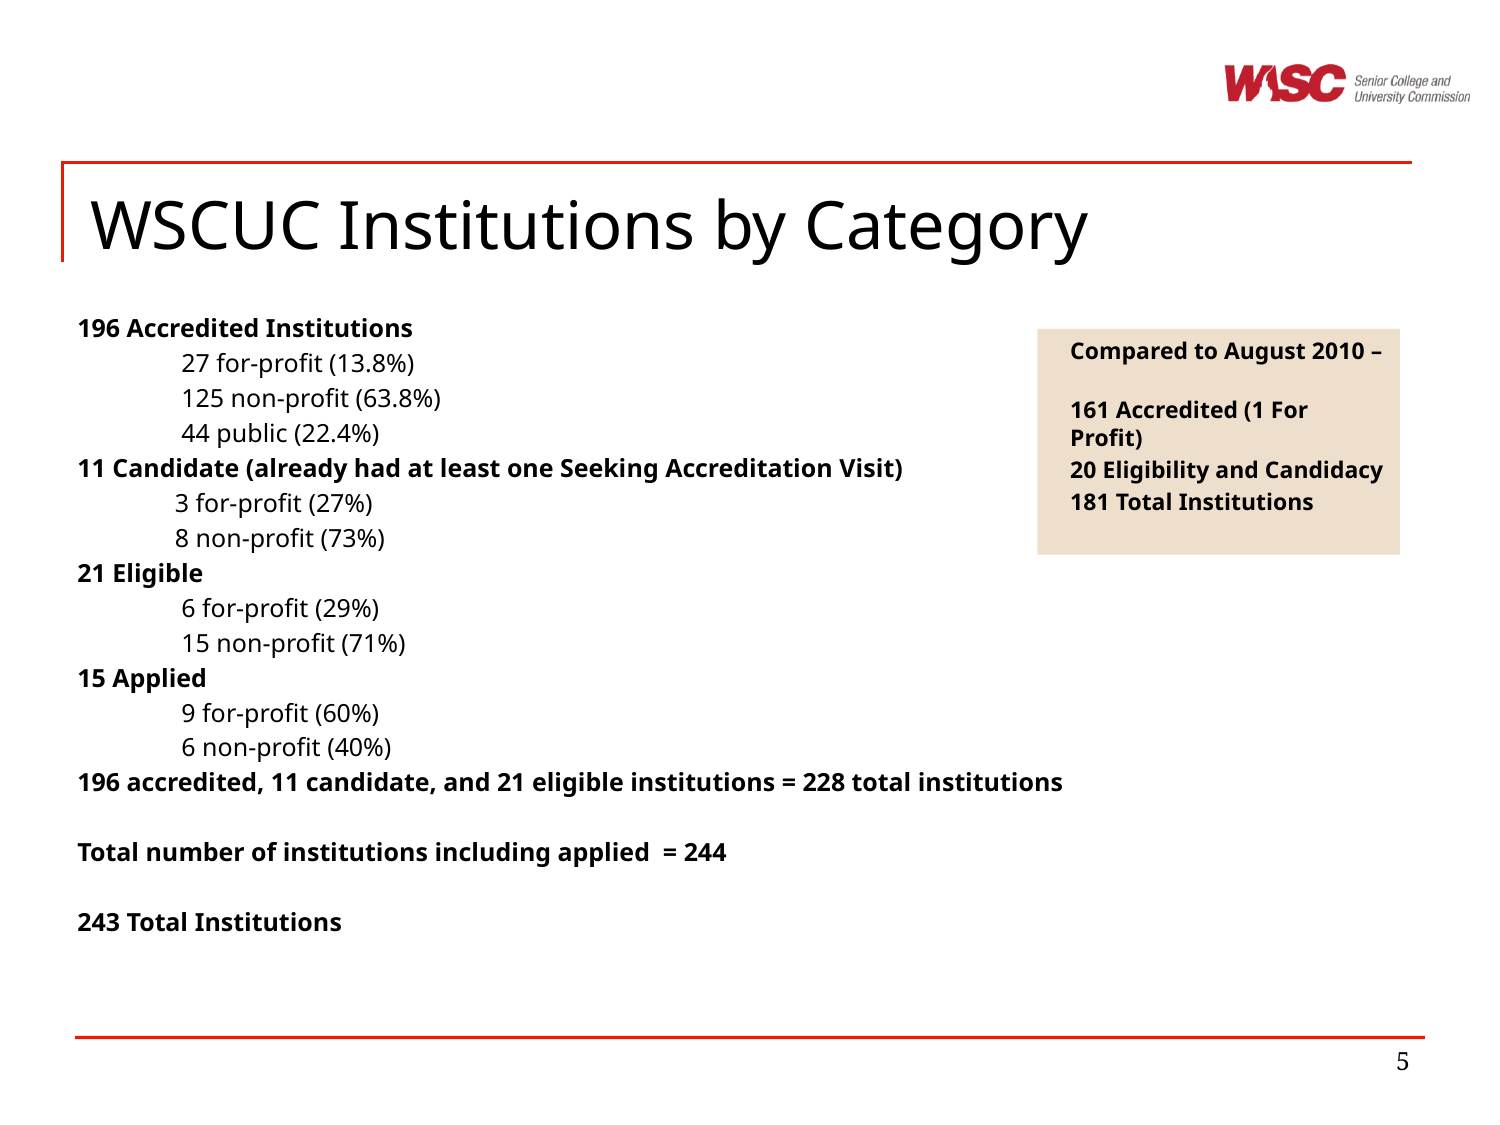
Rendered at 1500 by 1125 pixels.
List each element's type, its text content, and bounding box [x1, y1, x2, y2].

list 196 Accredited Institutions 27 for-profit (13.8%) 125 non-profit (63.8%) 44 public (22.4%) 11 Candidate (already had at least one Seeking Accreditation Visit) 3 for-profit (27%) 8 non-profit (73%) 21 Eligible 6 for-profit (29%) 15 non-profit (71%) 15 Applied 9 for-profit (60%) 6 non-profit (40%) 196 accredited, 11 candidate, and 21 eligible institutions = 228 total institutions Total number of institutions including applied = 244 243 Total Institutions [62, 275, 1425, 1000]
text_box Compared to August 2010 – 161 Accredited (1 For Profit) 20 Eligibility and Candidacy 181 Total Institutions [1037, 328, 1400, 555]
slide_number 5 [1074, 1049, 1425, 1088]
title WSCUC Institutions by Category [75, 174, 1425, 288]
picture [1224, 64, 1470, 104]
